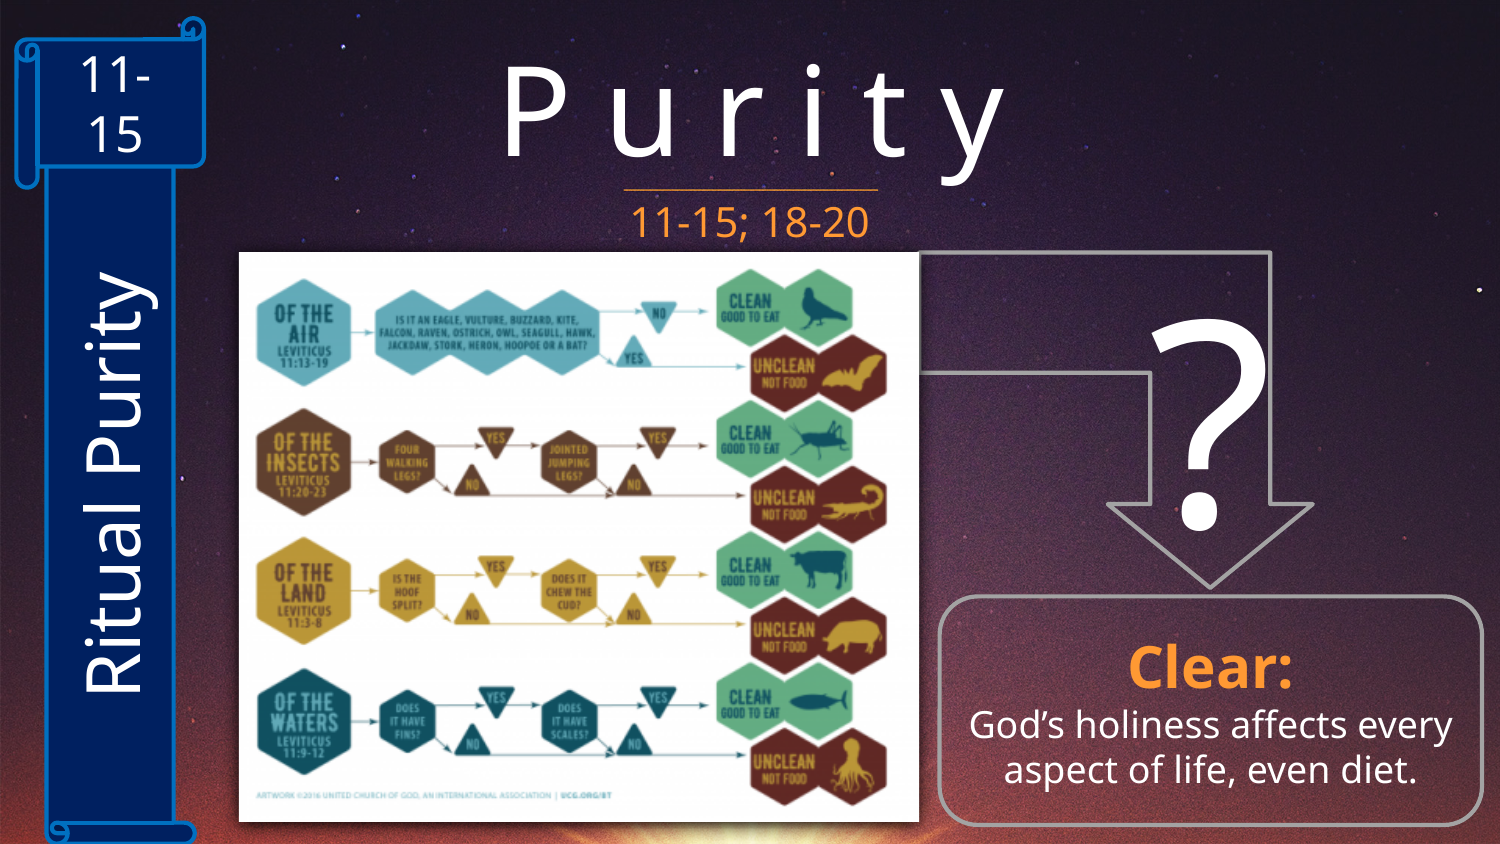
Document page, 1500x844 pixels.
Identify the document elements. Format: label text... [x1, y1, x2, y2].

text_box Ritual Purity [44, 169, 197, 844]
text_box Clear: God’s holiness affects every aspect of life, even diet. [937, 594, 1485, 828]
text_box [931, 250, 1086, 375]
title P u r i t y [76, 41, 1424, 171]
text_box 11-15 [14, 16, 207, 190]
text_box 11-15; 18-20 [603, 188, 897, 239]
picture [0, 0, 1500, 844]
text_box ? [1086, 232, 1335, 593]
